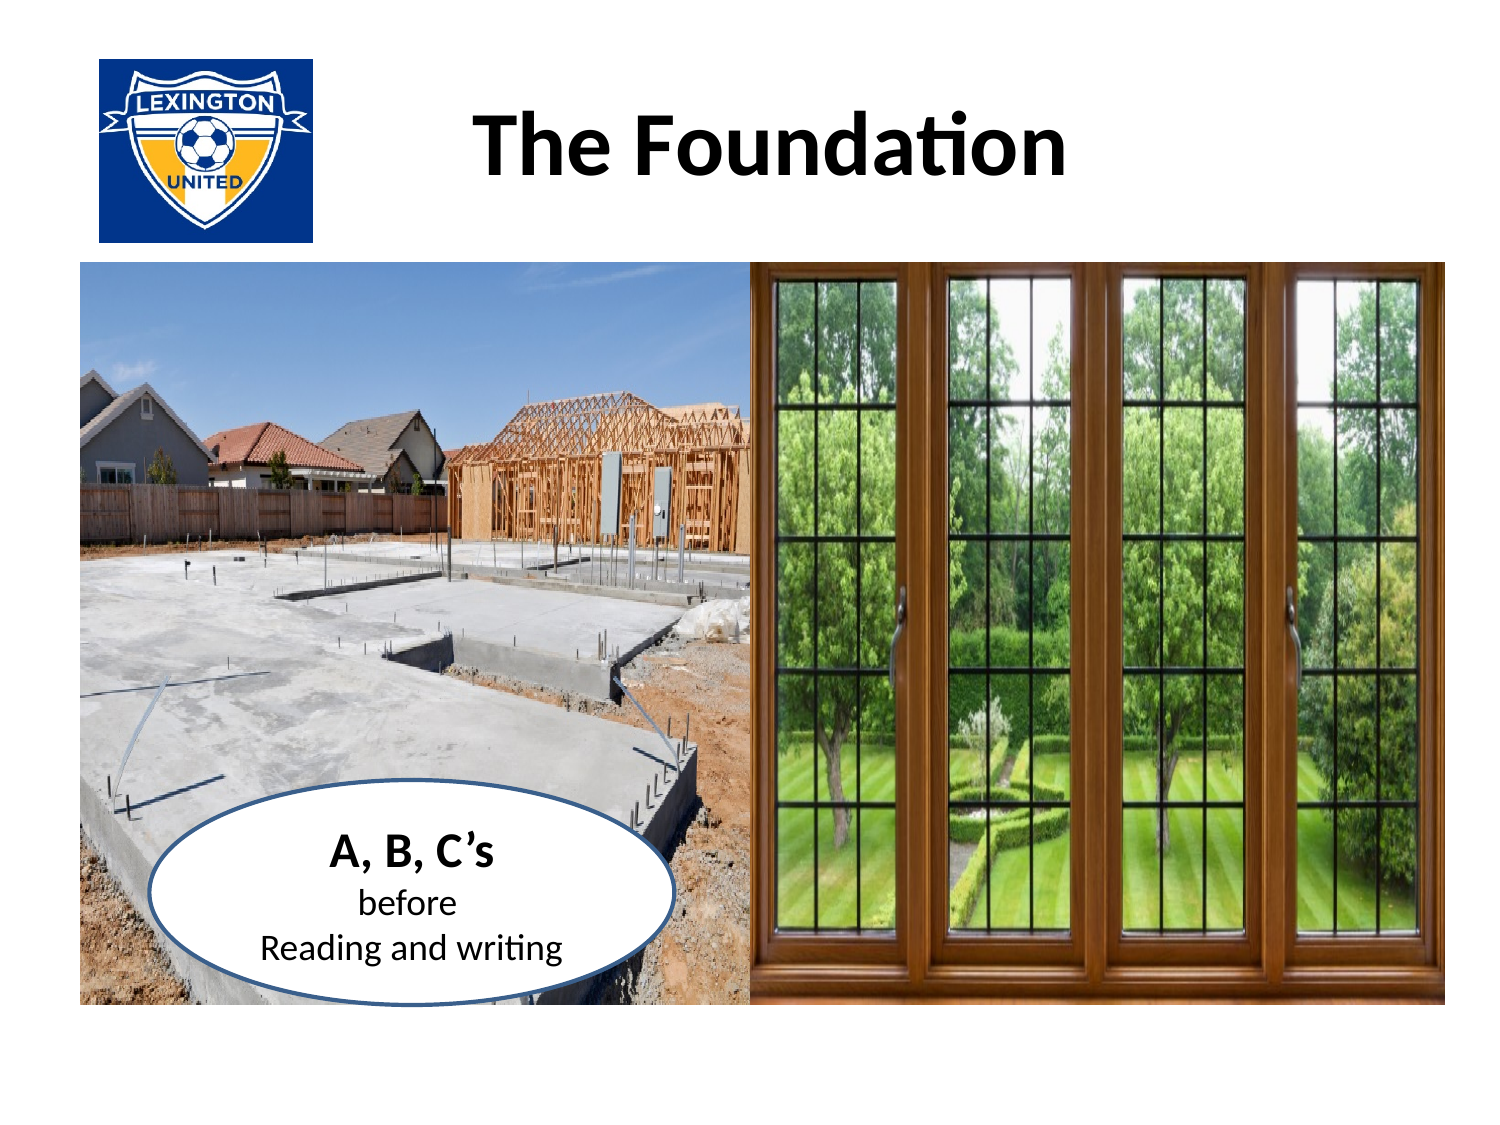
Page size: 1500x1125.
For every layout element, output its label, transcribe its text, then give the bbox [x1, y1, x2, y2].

picture [99, 59, 313, 243]
title The Foundation [75, 45, 1425, 233]
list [749, 262, 1445, 1006]
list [79, 262, 747, 1006]
